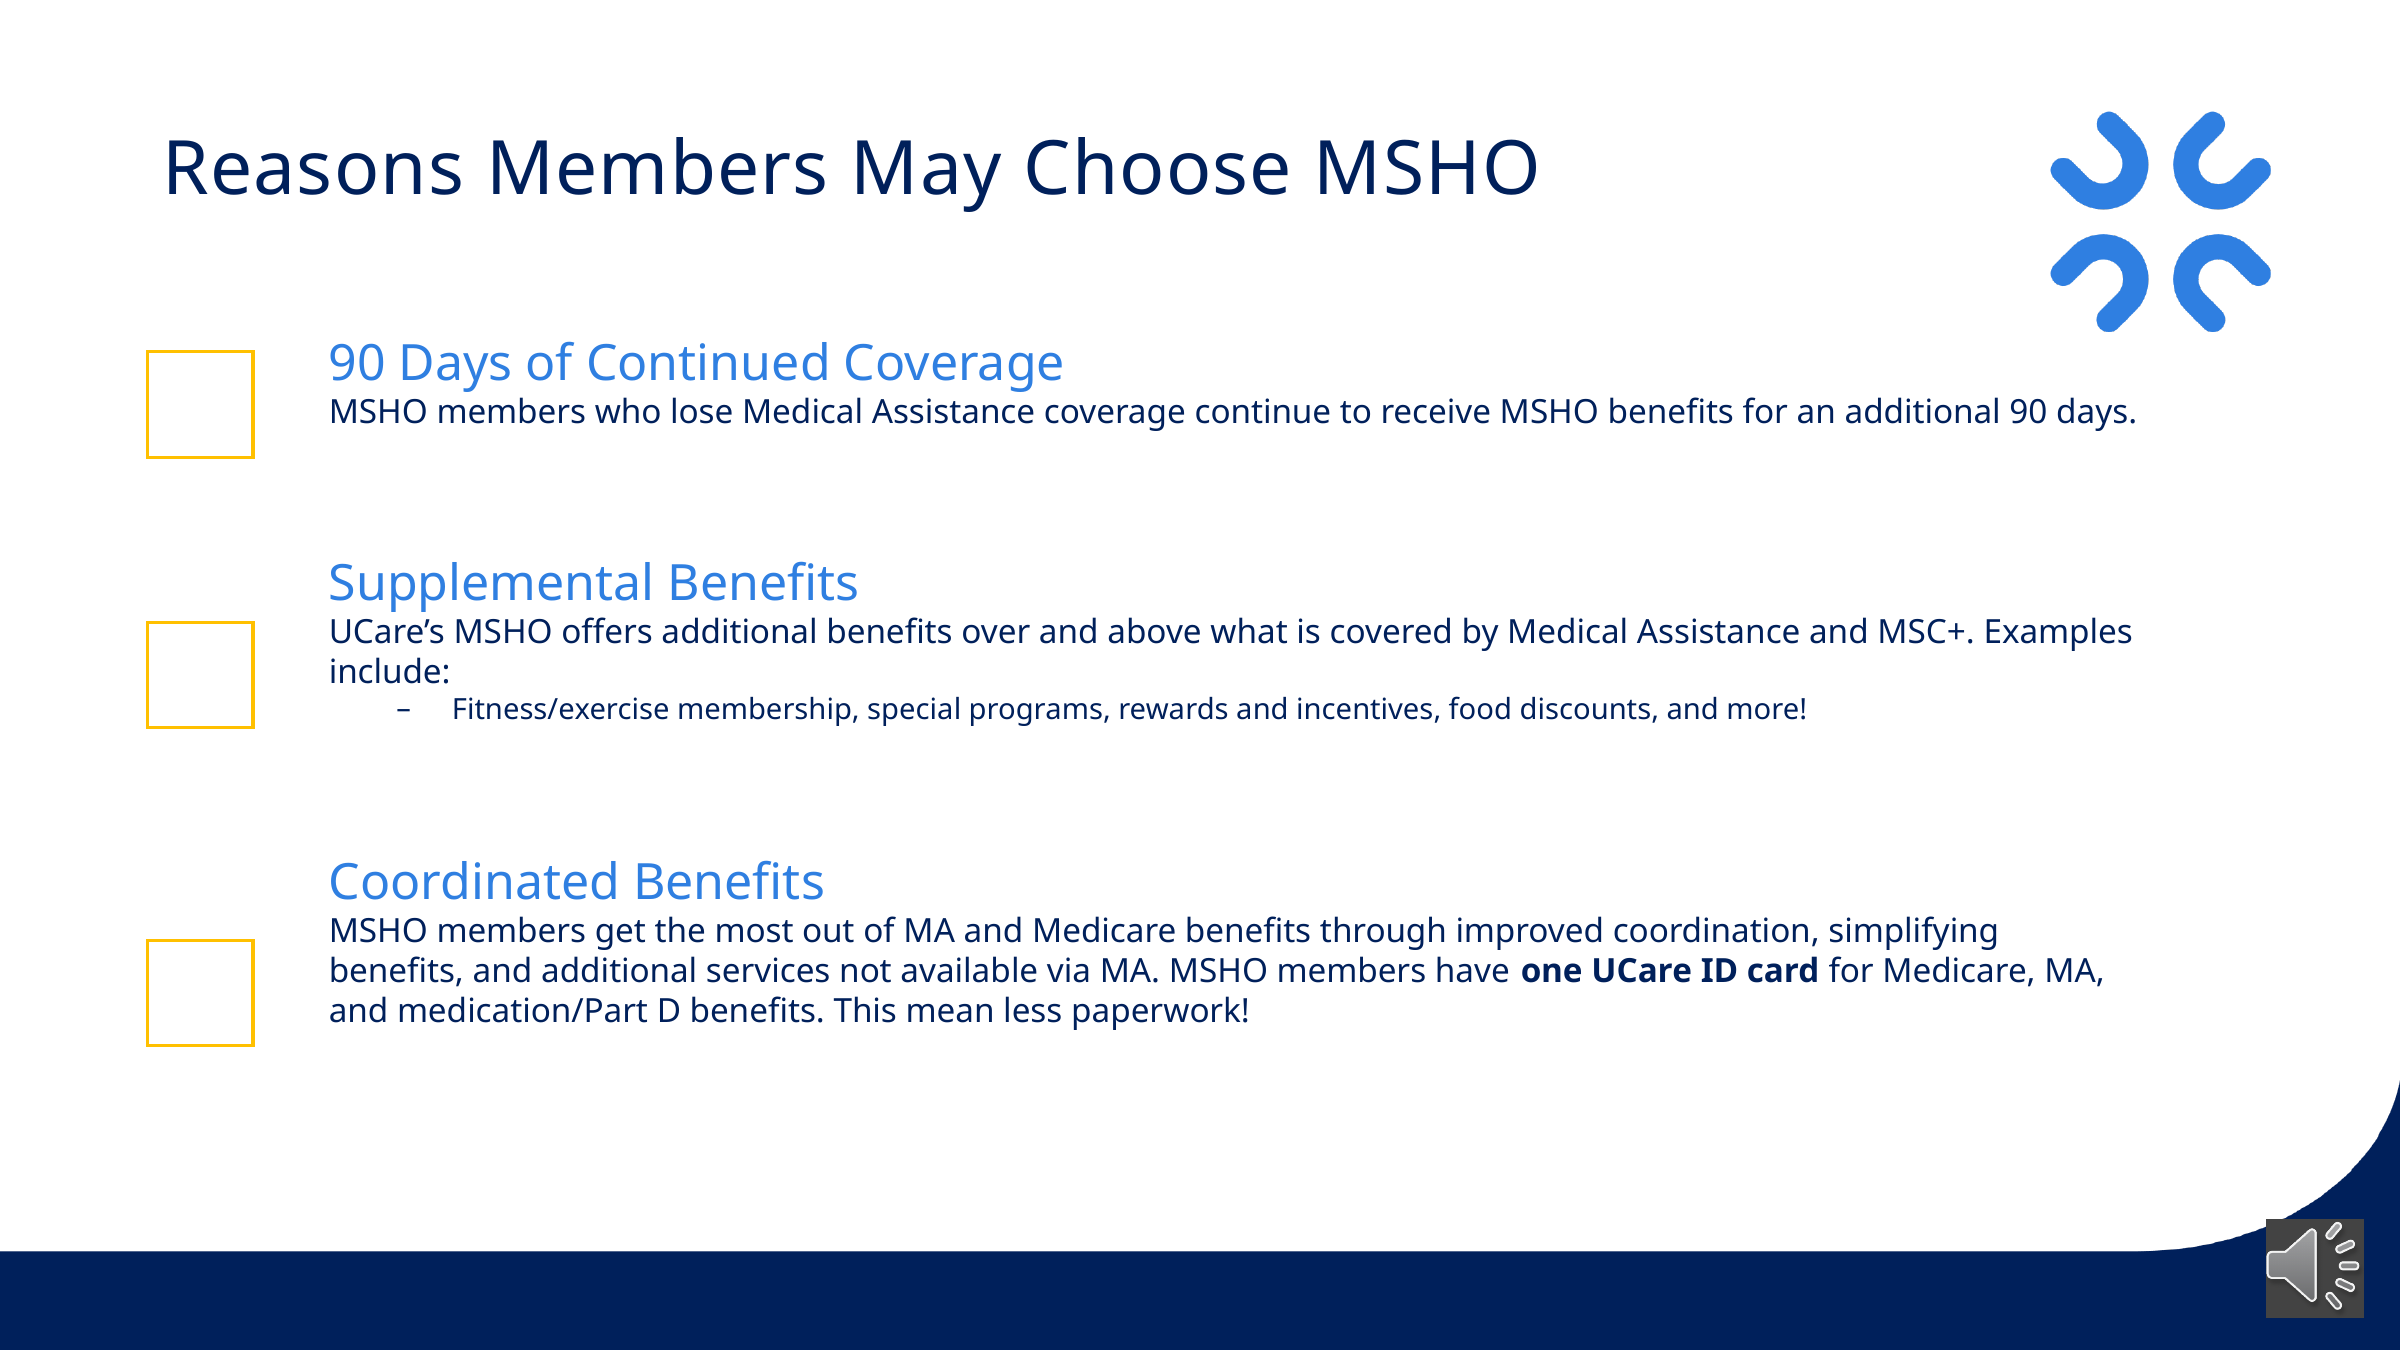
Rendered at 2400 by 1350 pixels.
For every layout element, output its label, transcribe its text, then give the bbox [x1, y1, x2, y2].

picture [0, 1053, 2400, 1350]
list 90 Days of Continued Coverage MSHO members who lose Medical Assistance coverage continue to receive MSHO benefits for an additional 90 days. Supplemental Benefits UCare’s MSHO offers additional benefits over and above what is covered by Medical Assistance and MSC+. Examples include: Fitness/exercise membership, special programs, rewards and incentives, food discounts, and more! Coordinated Benefits MSHO members get the most out of MA and Medicare benefits through improved coordination, simplifying benefits, and additional services not available via MA. MSHO members have one UCare ID card for Medicare, MA, and medication/Part D benefits. This mean less paperwork! [306, 322, 2181, 1197]
text_box [146, 939, 254, 1047]
text_box [146, 621, 254, 729]
picture [2050, 111, 2271, 332]
title Reasons Members May Choose MSHO [147, 75, 2172, 265]
text_box [146, 351, 254, 458]
